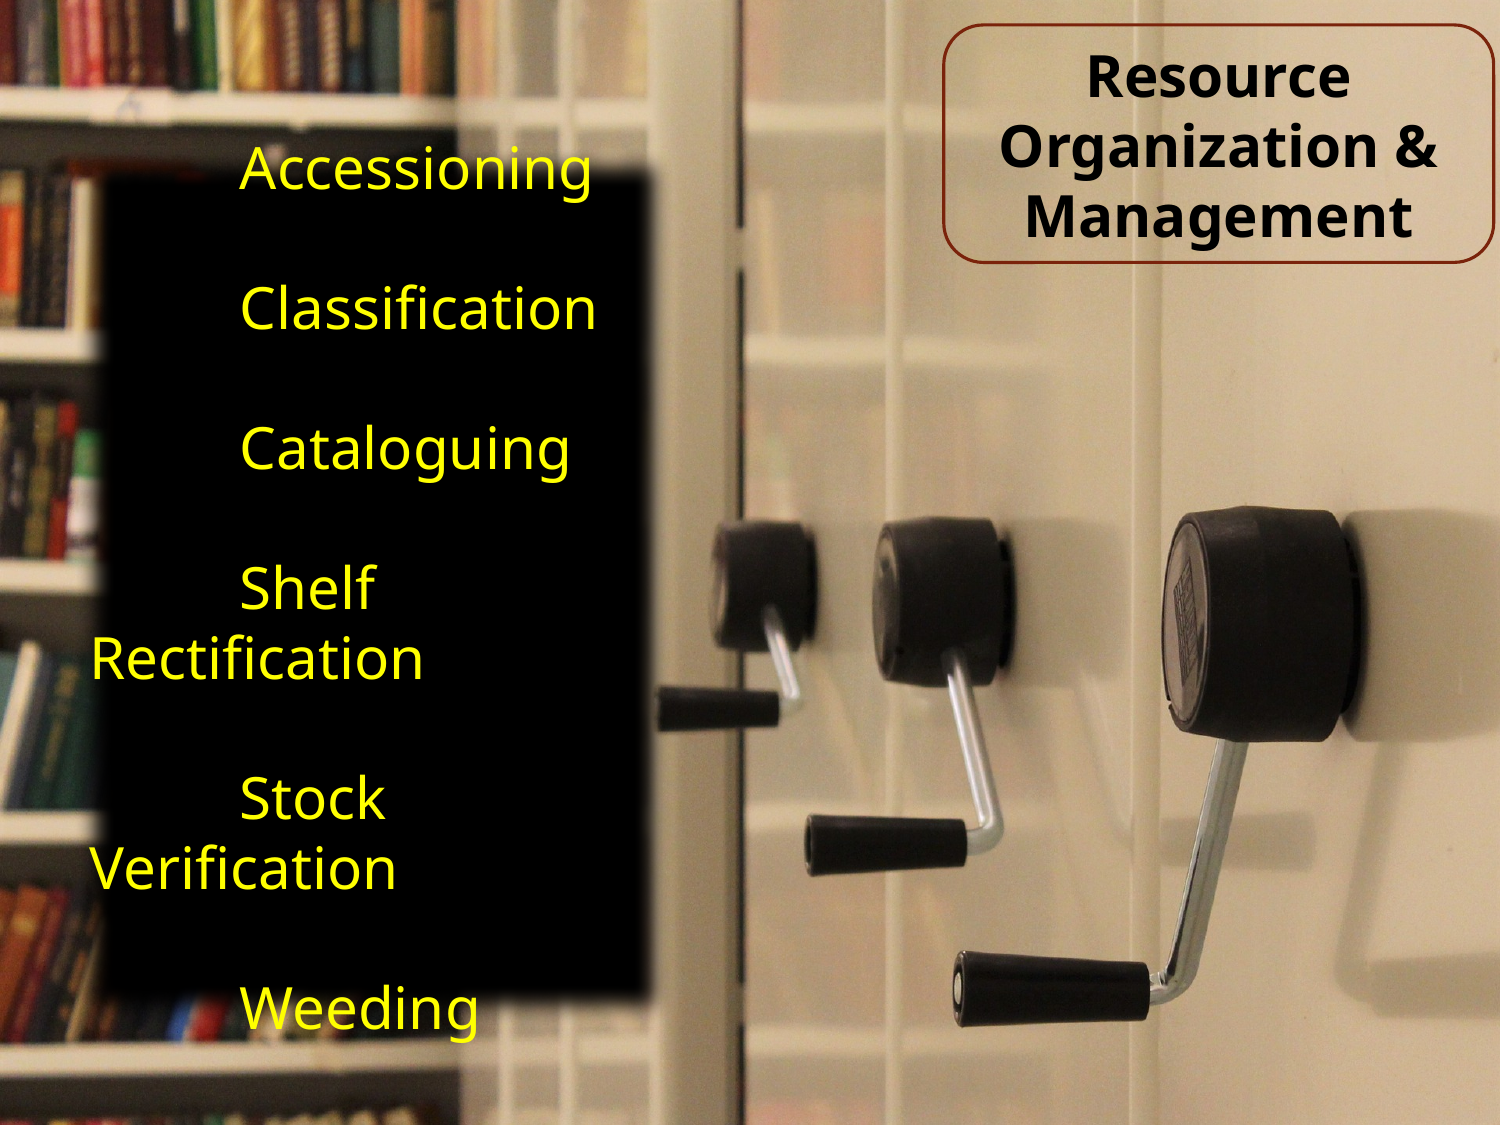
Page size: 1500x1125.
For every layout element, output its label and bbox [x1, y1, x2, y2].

list [0, 0, 1500, 1125]
